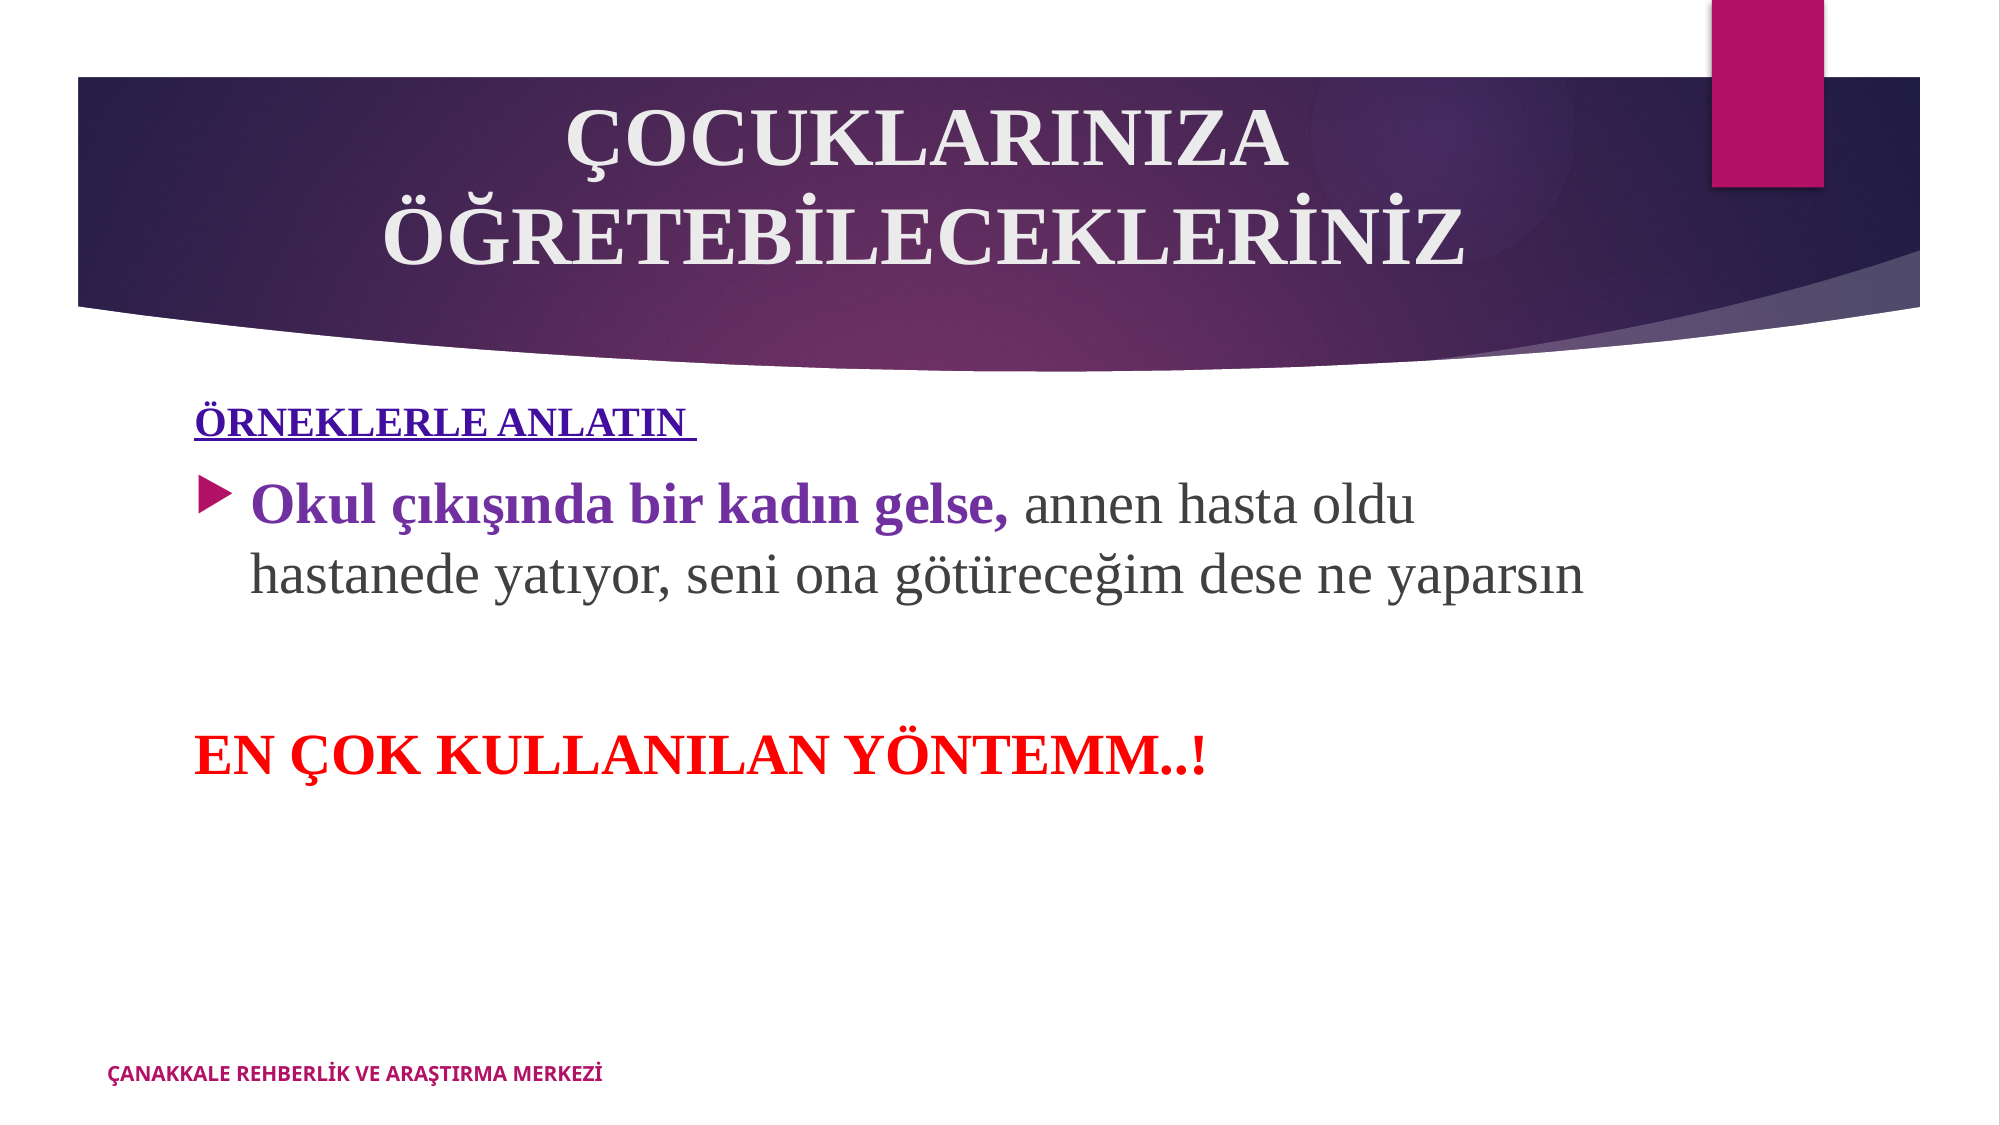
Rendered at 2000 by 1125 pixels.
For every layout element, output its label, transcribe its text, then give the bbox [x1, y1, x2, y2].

footer ÇANAKKALE REHBERLİK VE ARAŞTIRMA MERKEZİ [92, 1048, 725, 1099]
title ÇOCUKLARINIZA ÖĞRETEBİLECEKLERİNİZ [189, 90, 1662, 374]
list ÖRNEKLERLE ANLATIN Okul çıkışında bir kadın gelse, annen hasta oldu hastanede yatıyor, seni ona götüreceğim dese ne yaparsın EN ÇOK KULLANILAN YÖNTEMM..! [179, 386, 1627, 948]
